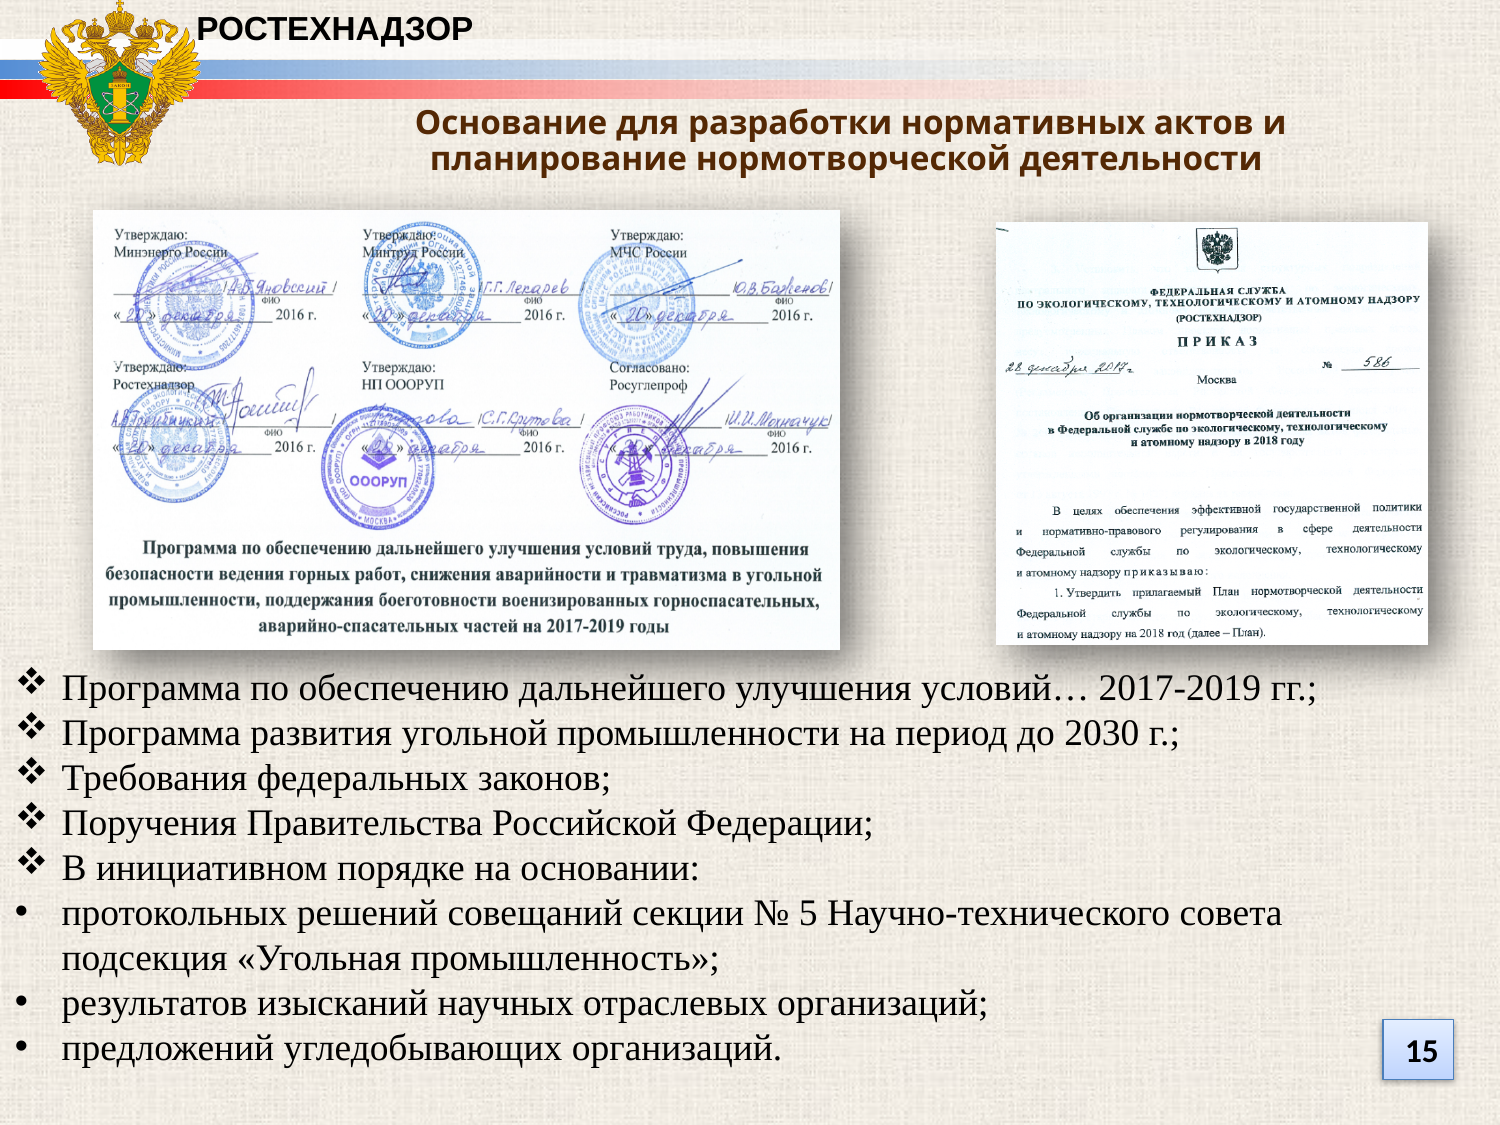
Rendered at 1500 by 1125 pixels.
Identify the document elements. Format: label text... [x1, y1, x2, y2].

picture [93, 210, 840, 650]
text_box Программа по обеспечению дальнейшего улучшения условий… 2017-2019 гг.; Программа развития угольной промышленности на период до 2030 г.; Требования федеральных законов; Поручения Правительства Российской Федерации; В инициативном порядке на основании: протокольных решений совещаний секции № 5 Научно-технического совета подсекция «Угольная промышленность»; результатов изысканий научных отраслевых организаций; предложений угледобывающих организаций. [0, 655, 1471, 1076]
table_cell 3 [994, 655, 1460, 684]
slide_number 15 [1382, 1019, 1454, 1080]
text_box Основание для разработки нормативных актов и планирование нормотворческой деятельности [338, 98, 1364, 186]
table_cell ГРП (горнорабочий подземный) [0, 0, 1500, 1125]
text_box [0, 0, 1274, 166]
picture [996, 222, 1429, 645]
